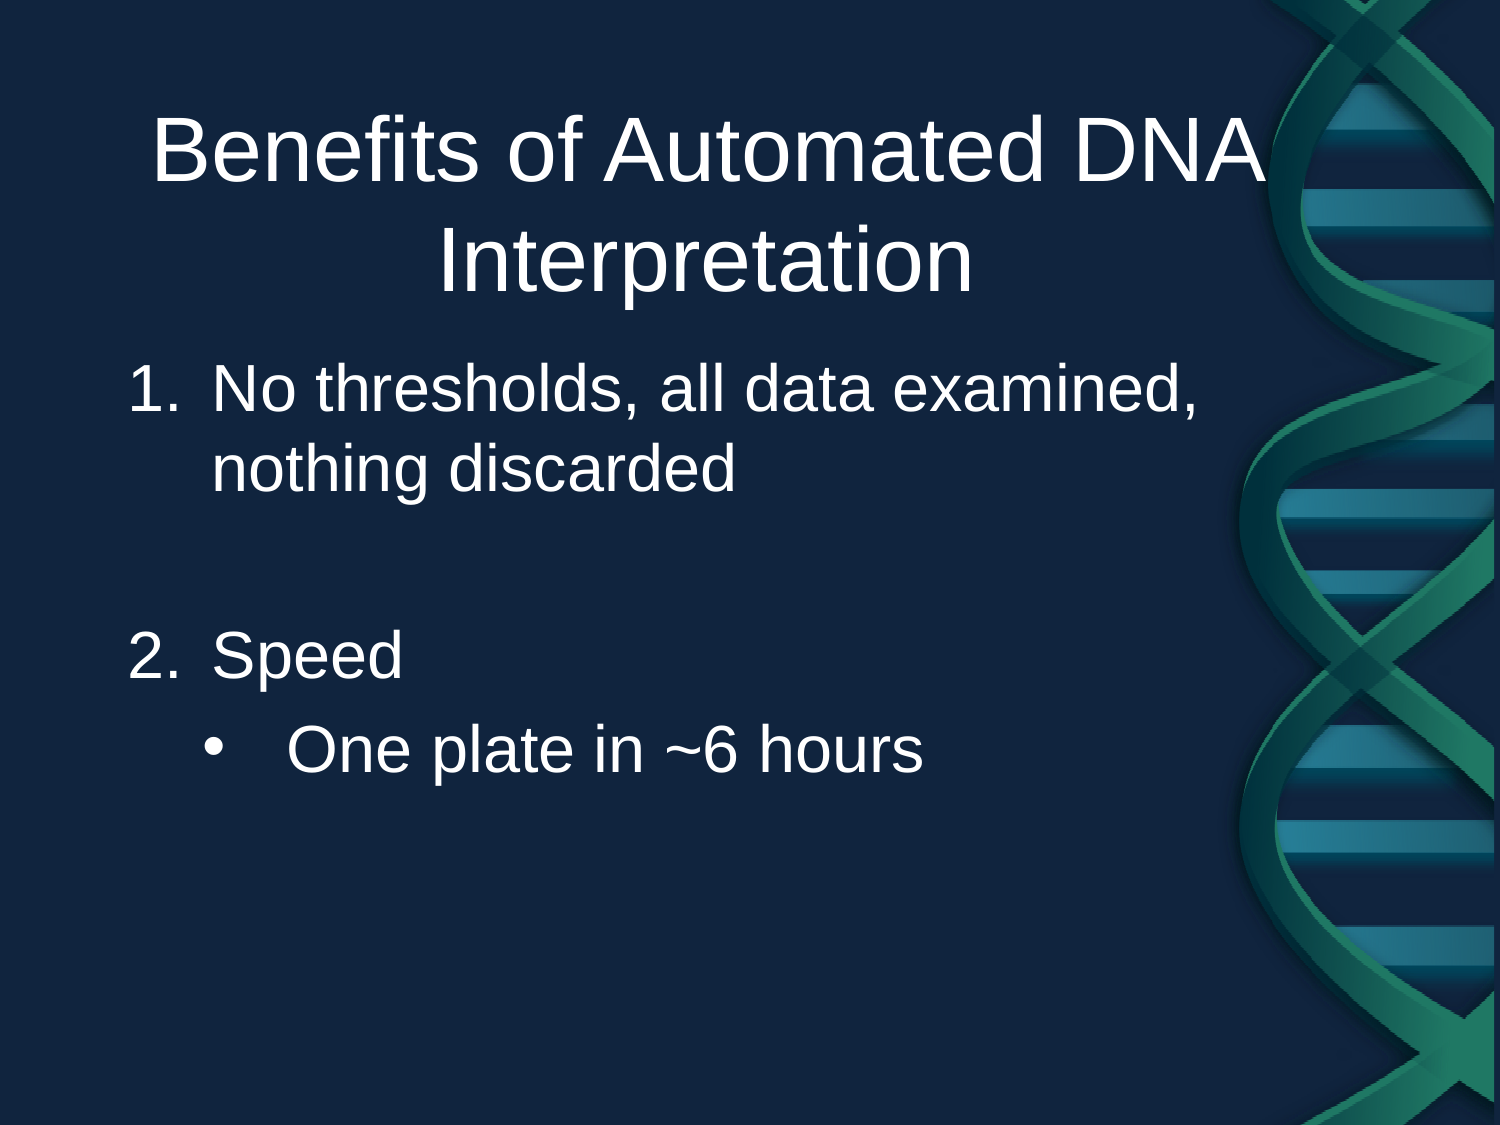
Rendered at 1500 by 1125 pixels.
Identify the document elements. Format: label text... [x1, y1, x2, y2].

picture [849, 0, 1495, 1125]
subtitle No thresholds, all data examined, nothing discarded Speed One plate in ~6 hours [112, 337, 844, 988]
title Benefits of Automated DNA Interpretation [112, 99, 844, 300]
